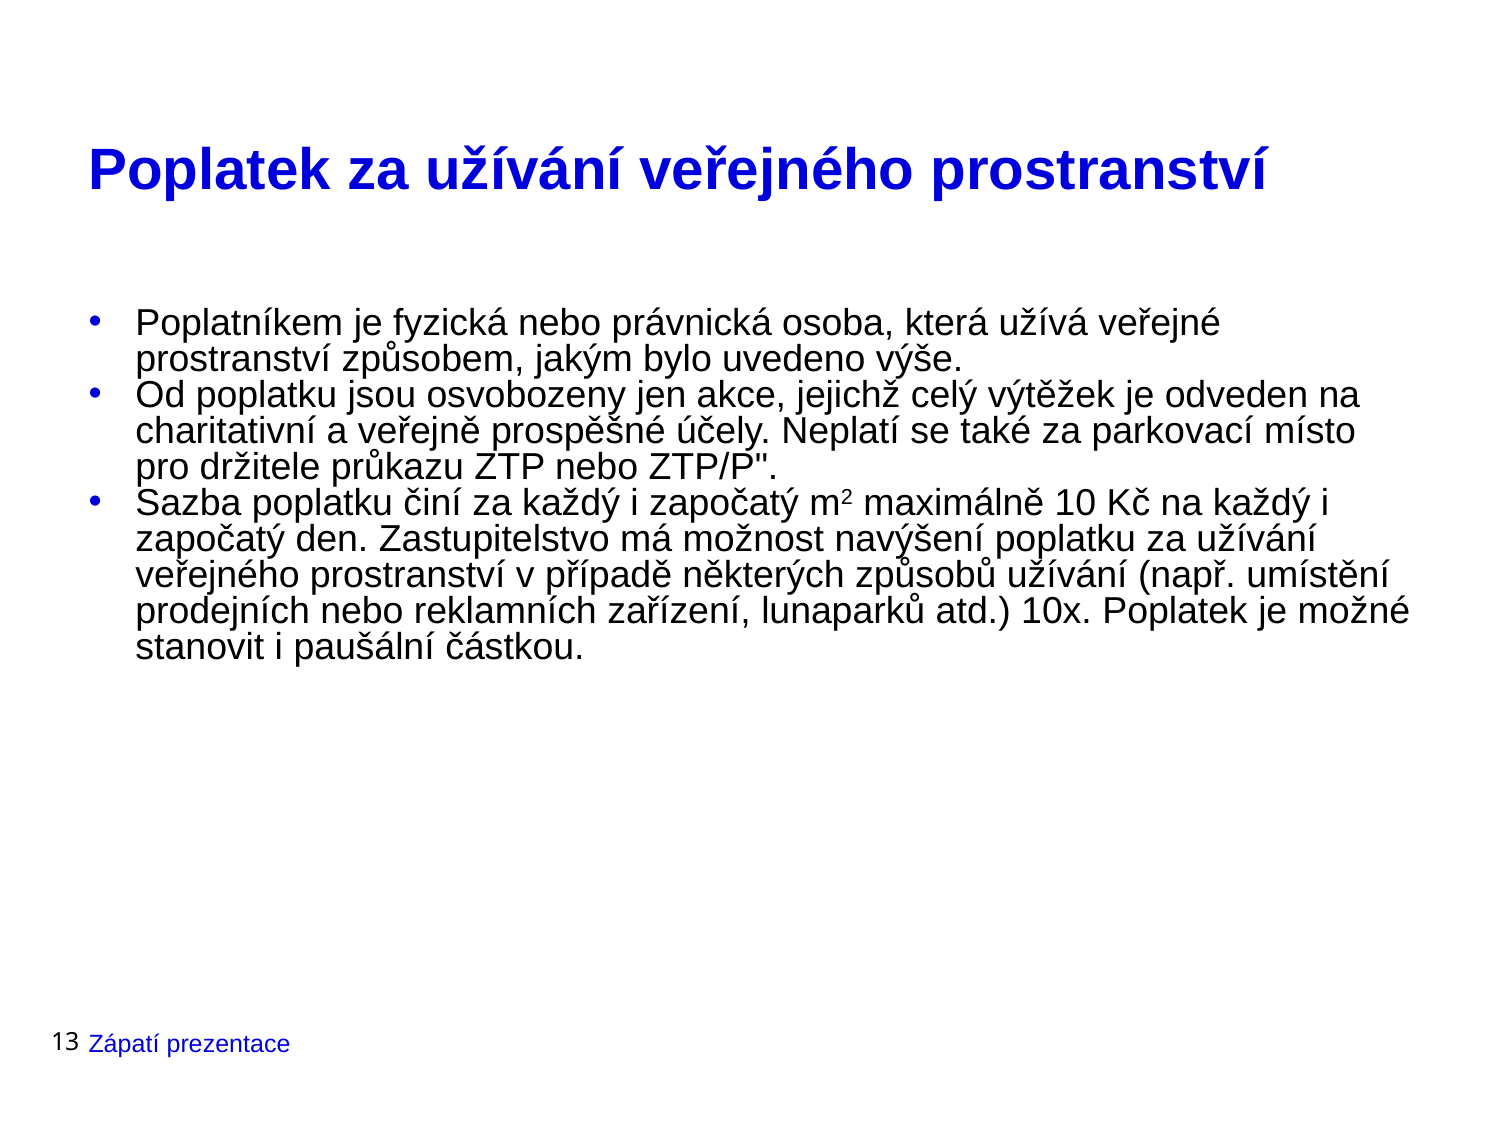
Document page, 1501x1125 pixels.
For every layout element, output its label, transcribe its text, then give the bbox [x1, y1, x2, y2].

footer Zápatí prezentace [88, 1021, 1064, 1063]
title Poplatek za užívání veřejného prostranství [88, 118, 1412, 193]
slide_number 13 [50, 1021, 82, 1063]
list Poplatníkem je fyzická nebo právnická osoba, která užívá veřejné prostranství způsobem, jakým bylo uvedeno výše. Od poplatku jsou osvobozeny jen akce, jejichž celý výtěžek je odveden na charitativní a veřejně prospěšné účely. Neplatí se také za parkovací místo pro držitele průkazu ZTP nebo ZTP/P". Sazba poplatku činí za každý i započatý m2 maximálně 10 Kč na každý i započatý den. Zastupitelstvo má možnost navýšení poplatku za užívání veřejného prostranství v případě některých způsobů užívání (např. umístění prodejních nebo reklamních zařízení, lunaparků atd.) 10x. Poplatek je možné stanovit i paušální částkou. [88, 307, 1412, 957]
